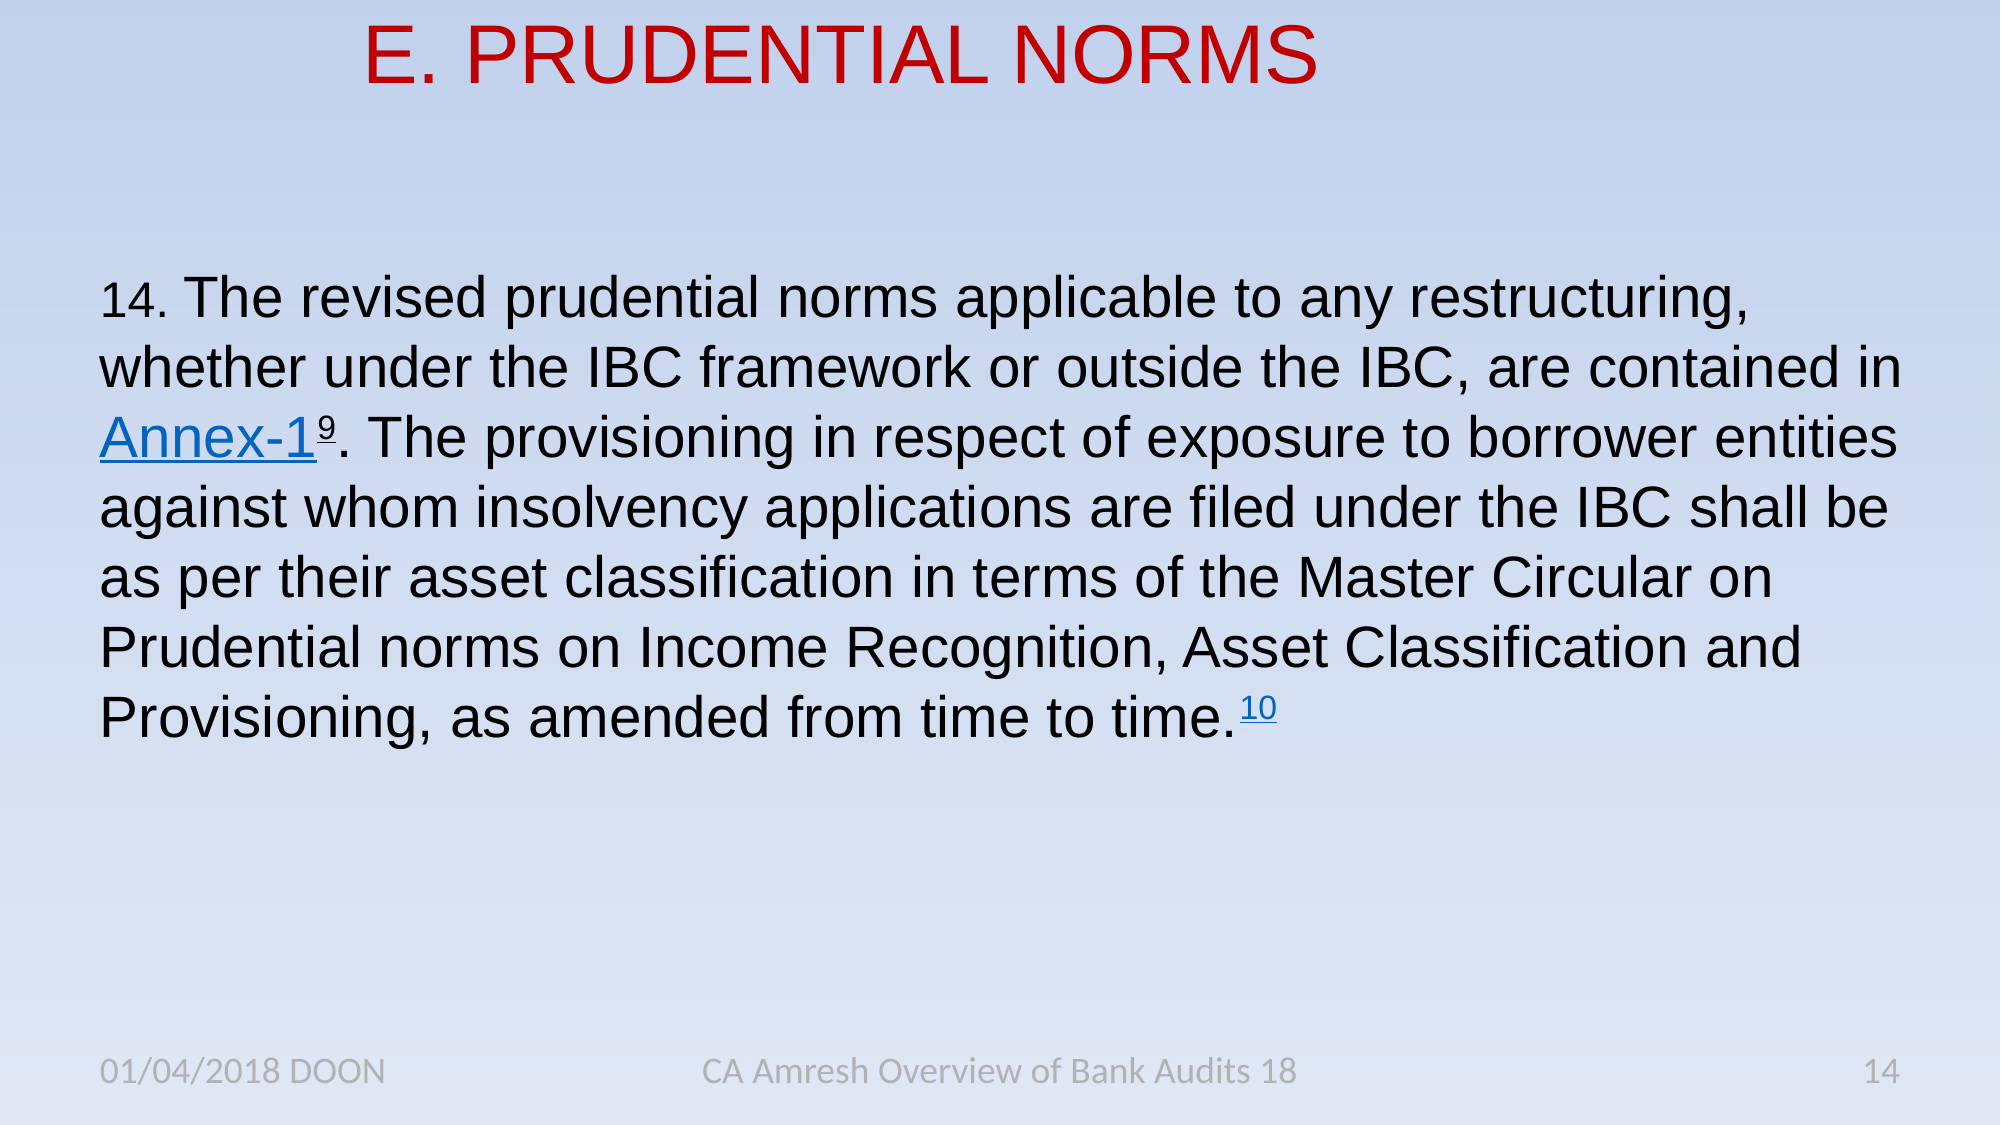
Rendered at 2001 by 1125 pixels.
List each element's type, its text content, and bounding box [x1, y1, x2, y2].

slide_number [99, 1046, 560, 1103]
title E. PRUDENTIAL NORMS [362, 0, 1459, 203]
slide_number 14 [1440, 1046, 1900, 1103]
footer CA Amresh Overview of Bank Audits 18 [680, 1046, 1320, 1103]
list 14. The revised prudential norms applicable to any restructuring, whether under the IBC framework or outside the IBC, are contained in Annex-19. The provisioning in respect of exposure to borrower entities against whom insolvency applications are filed under the IBC shall be as per their asset classification in terms of the Master Circular on Prudential norms on Income Recognition, Asset Classification and Provisioning, as amended from time to time.10 [99, 258, 1938, 815]
